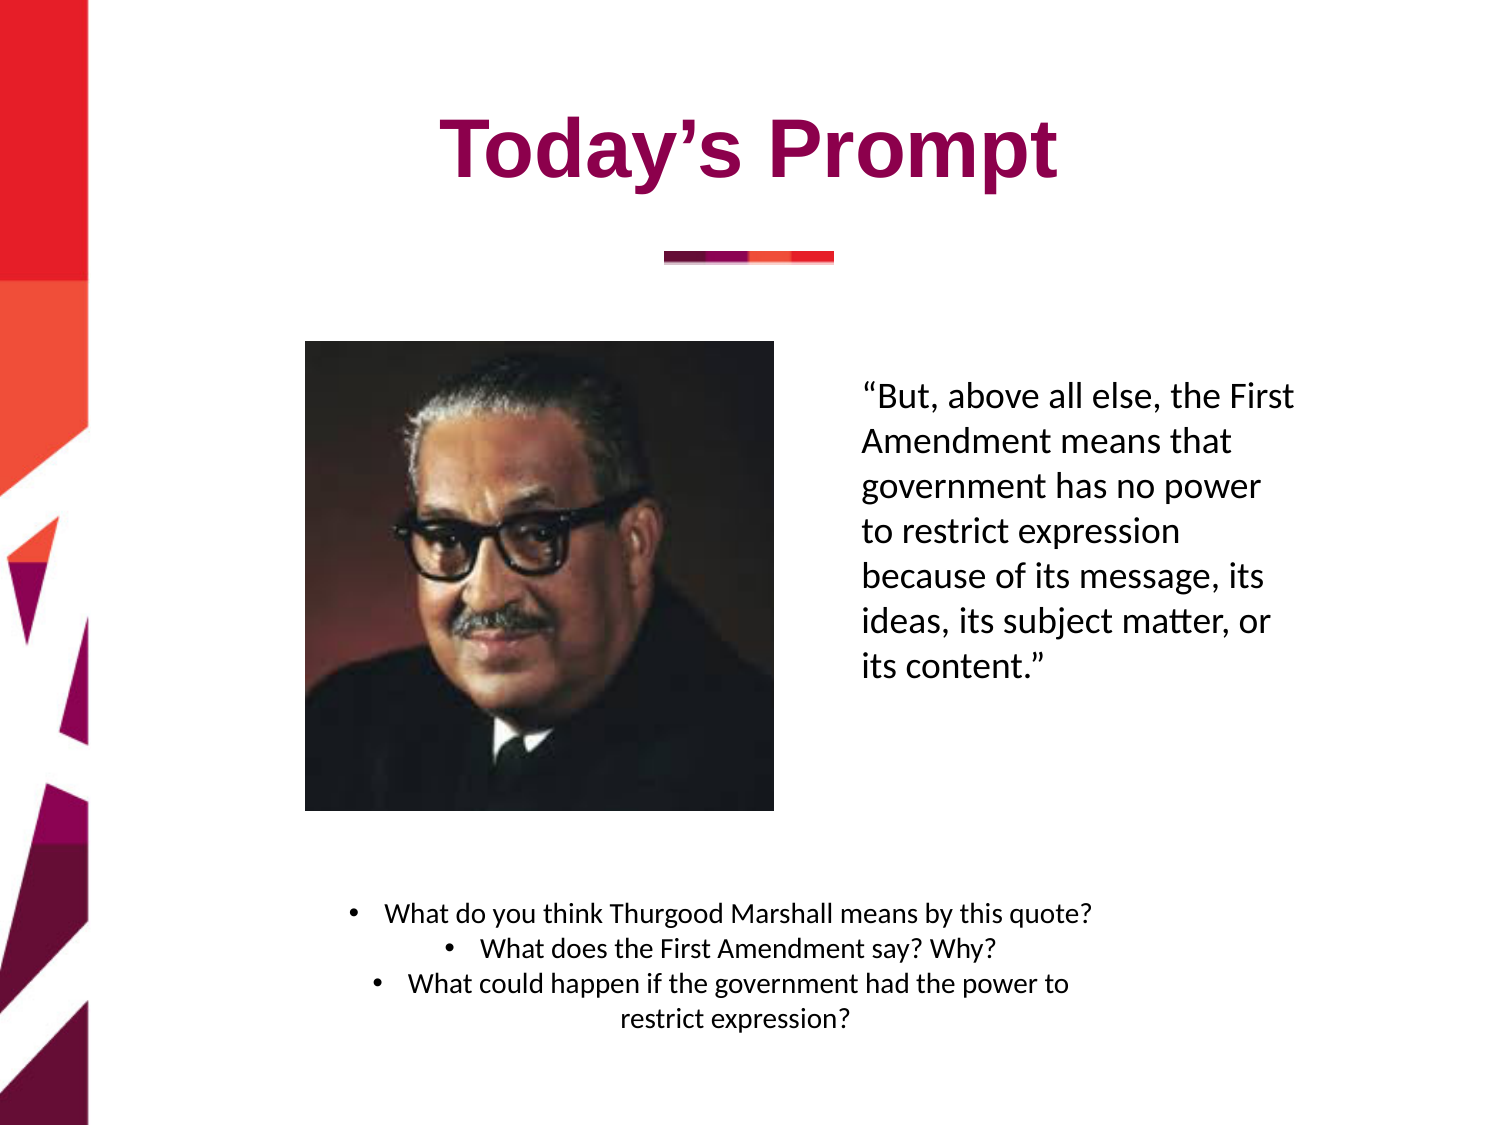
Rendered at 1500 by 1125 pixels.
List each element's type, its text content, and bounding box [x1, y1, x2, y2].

text_box “But, above all else, the First Amendment means that government has no power to restrict expression because of its message, its ideas, its subject matter, or its content.” [846, 363, 1314, 694]
picture [0, 0, 91, 1125]
picture [304, 341, 775, 811]
title Today’s Prompt [214, 23, 1284, 265]
picture [664, 251, 834, 265]
text_box What do you think Thurgood Marshall means by this quote? What does the First Amendment say? Why? What could happen if the government had the power to restrict expression? [333, 887, 1110, 1042]
